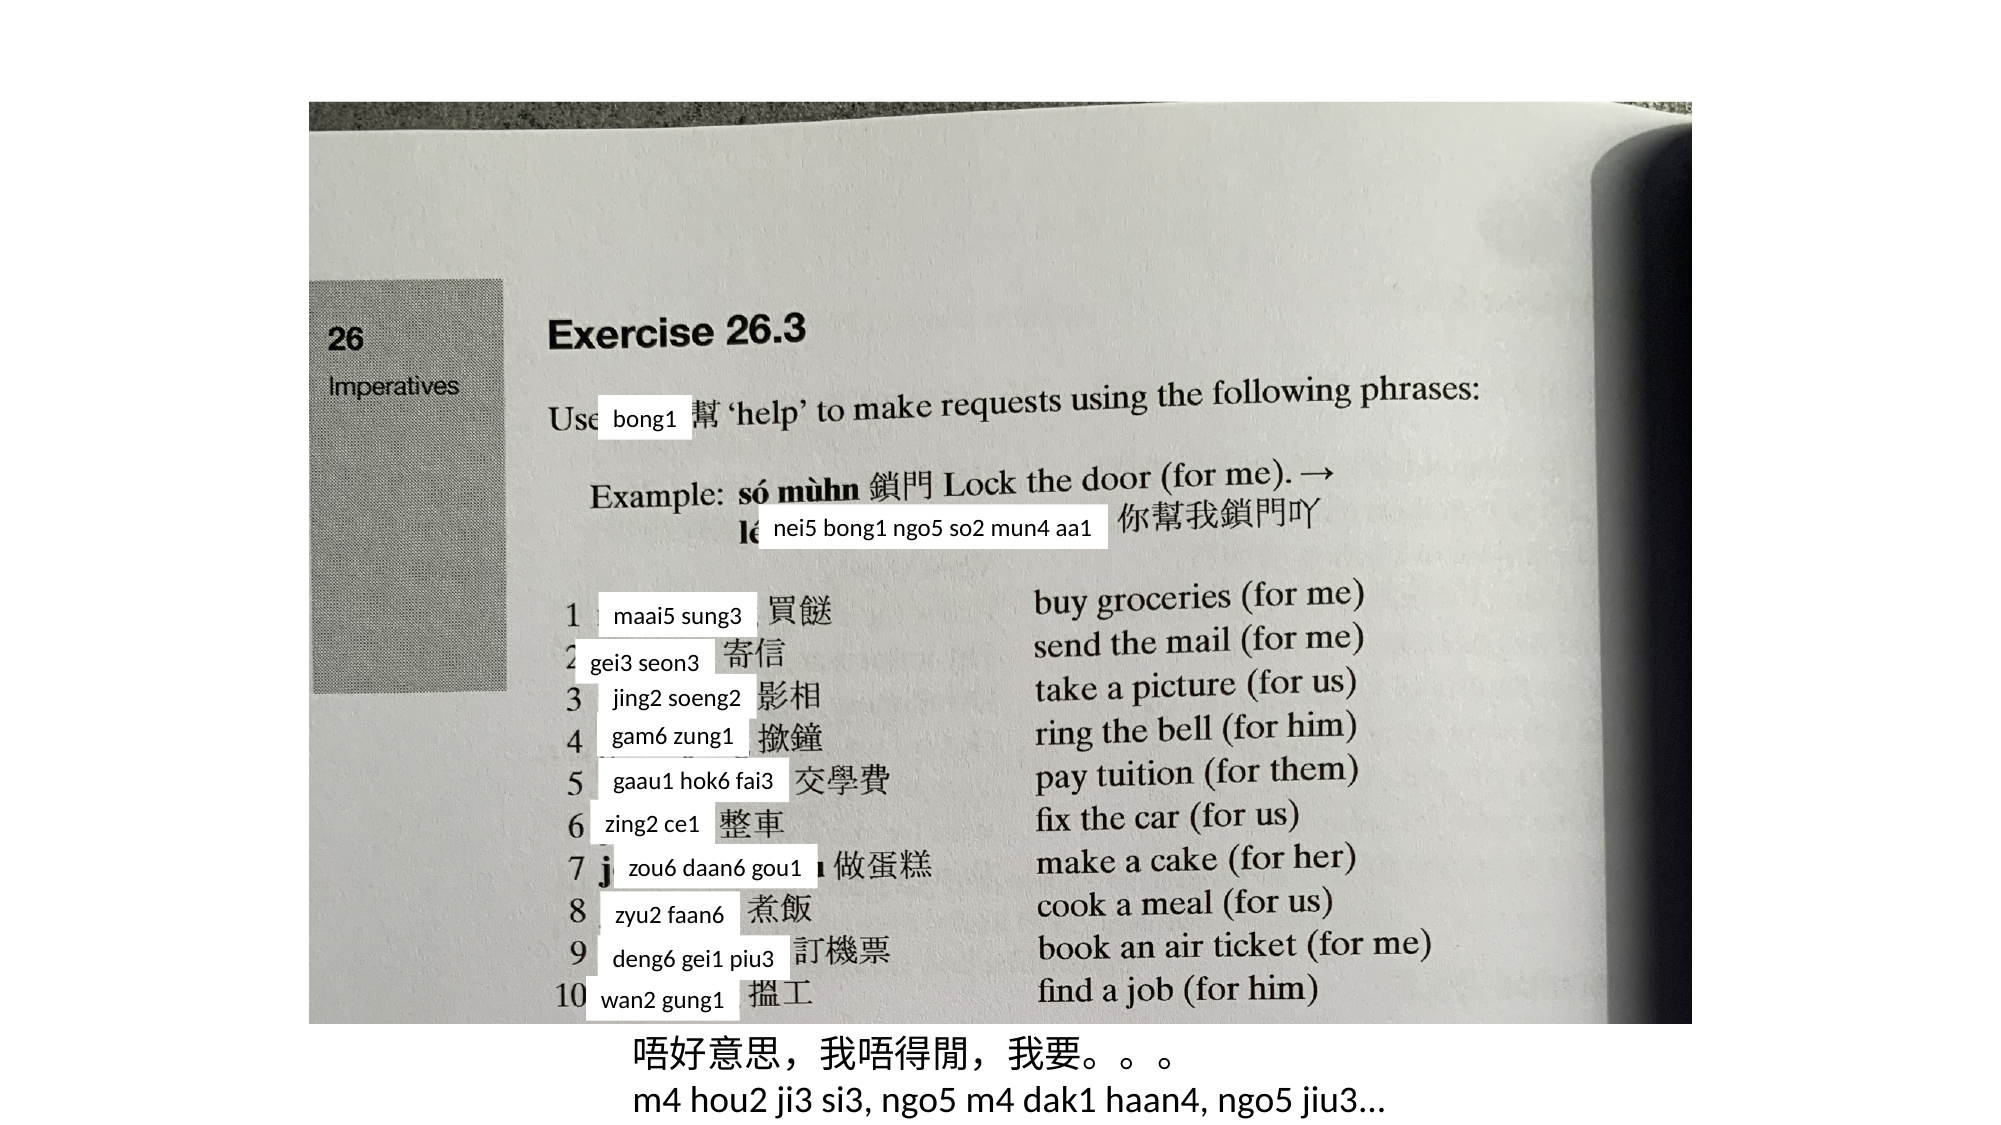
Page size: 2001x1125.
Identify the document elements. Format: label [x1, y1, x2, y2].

picture [310, 0, 1692, 1125]
